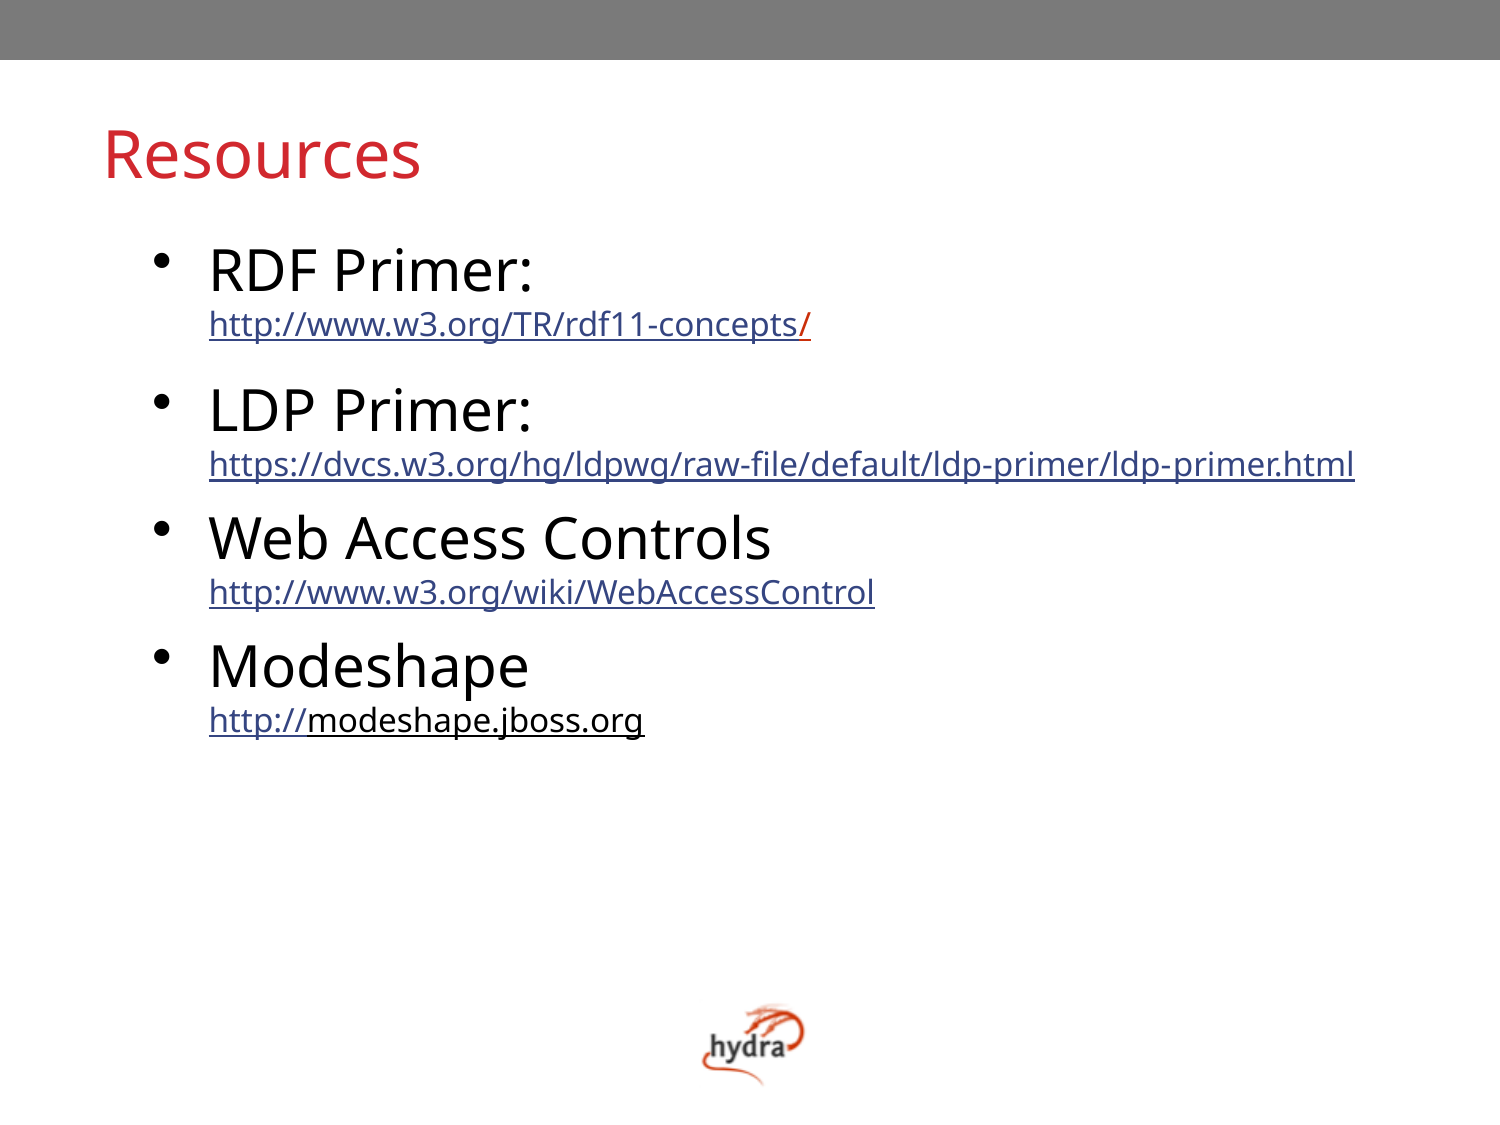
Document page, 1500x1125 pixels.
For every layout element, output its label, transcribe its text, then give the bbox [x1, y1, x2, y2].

text_box RDF Primer: http://www.w3.org/TR/rdf11-concepts/ LDP Primer: https://dvcs.w3.org/hg/ldpwg/raw-file/default/ldp-primer/ldp-primer.html Web Access Controls http://www.w3.org/wiki/WebAccessControl Modeshape http://modeshape.jboss.org [137, 225, 1413, 752]
picture [699, 999, 813, 1088]
text_box Resources [87, 104, 1375, 200]
